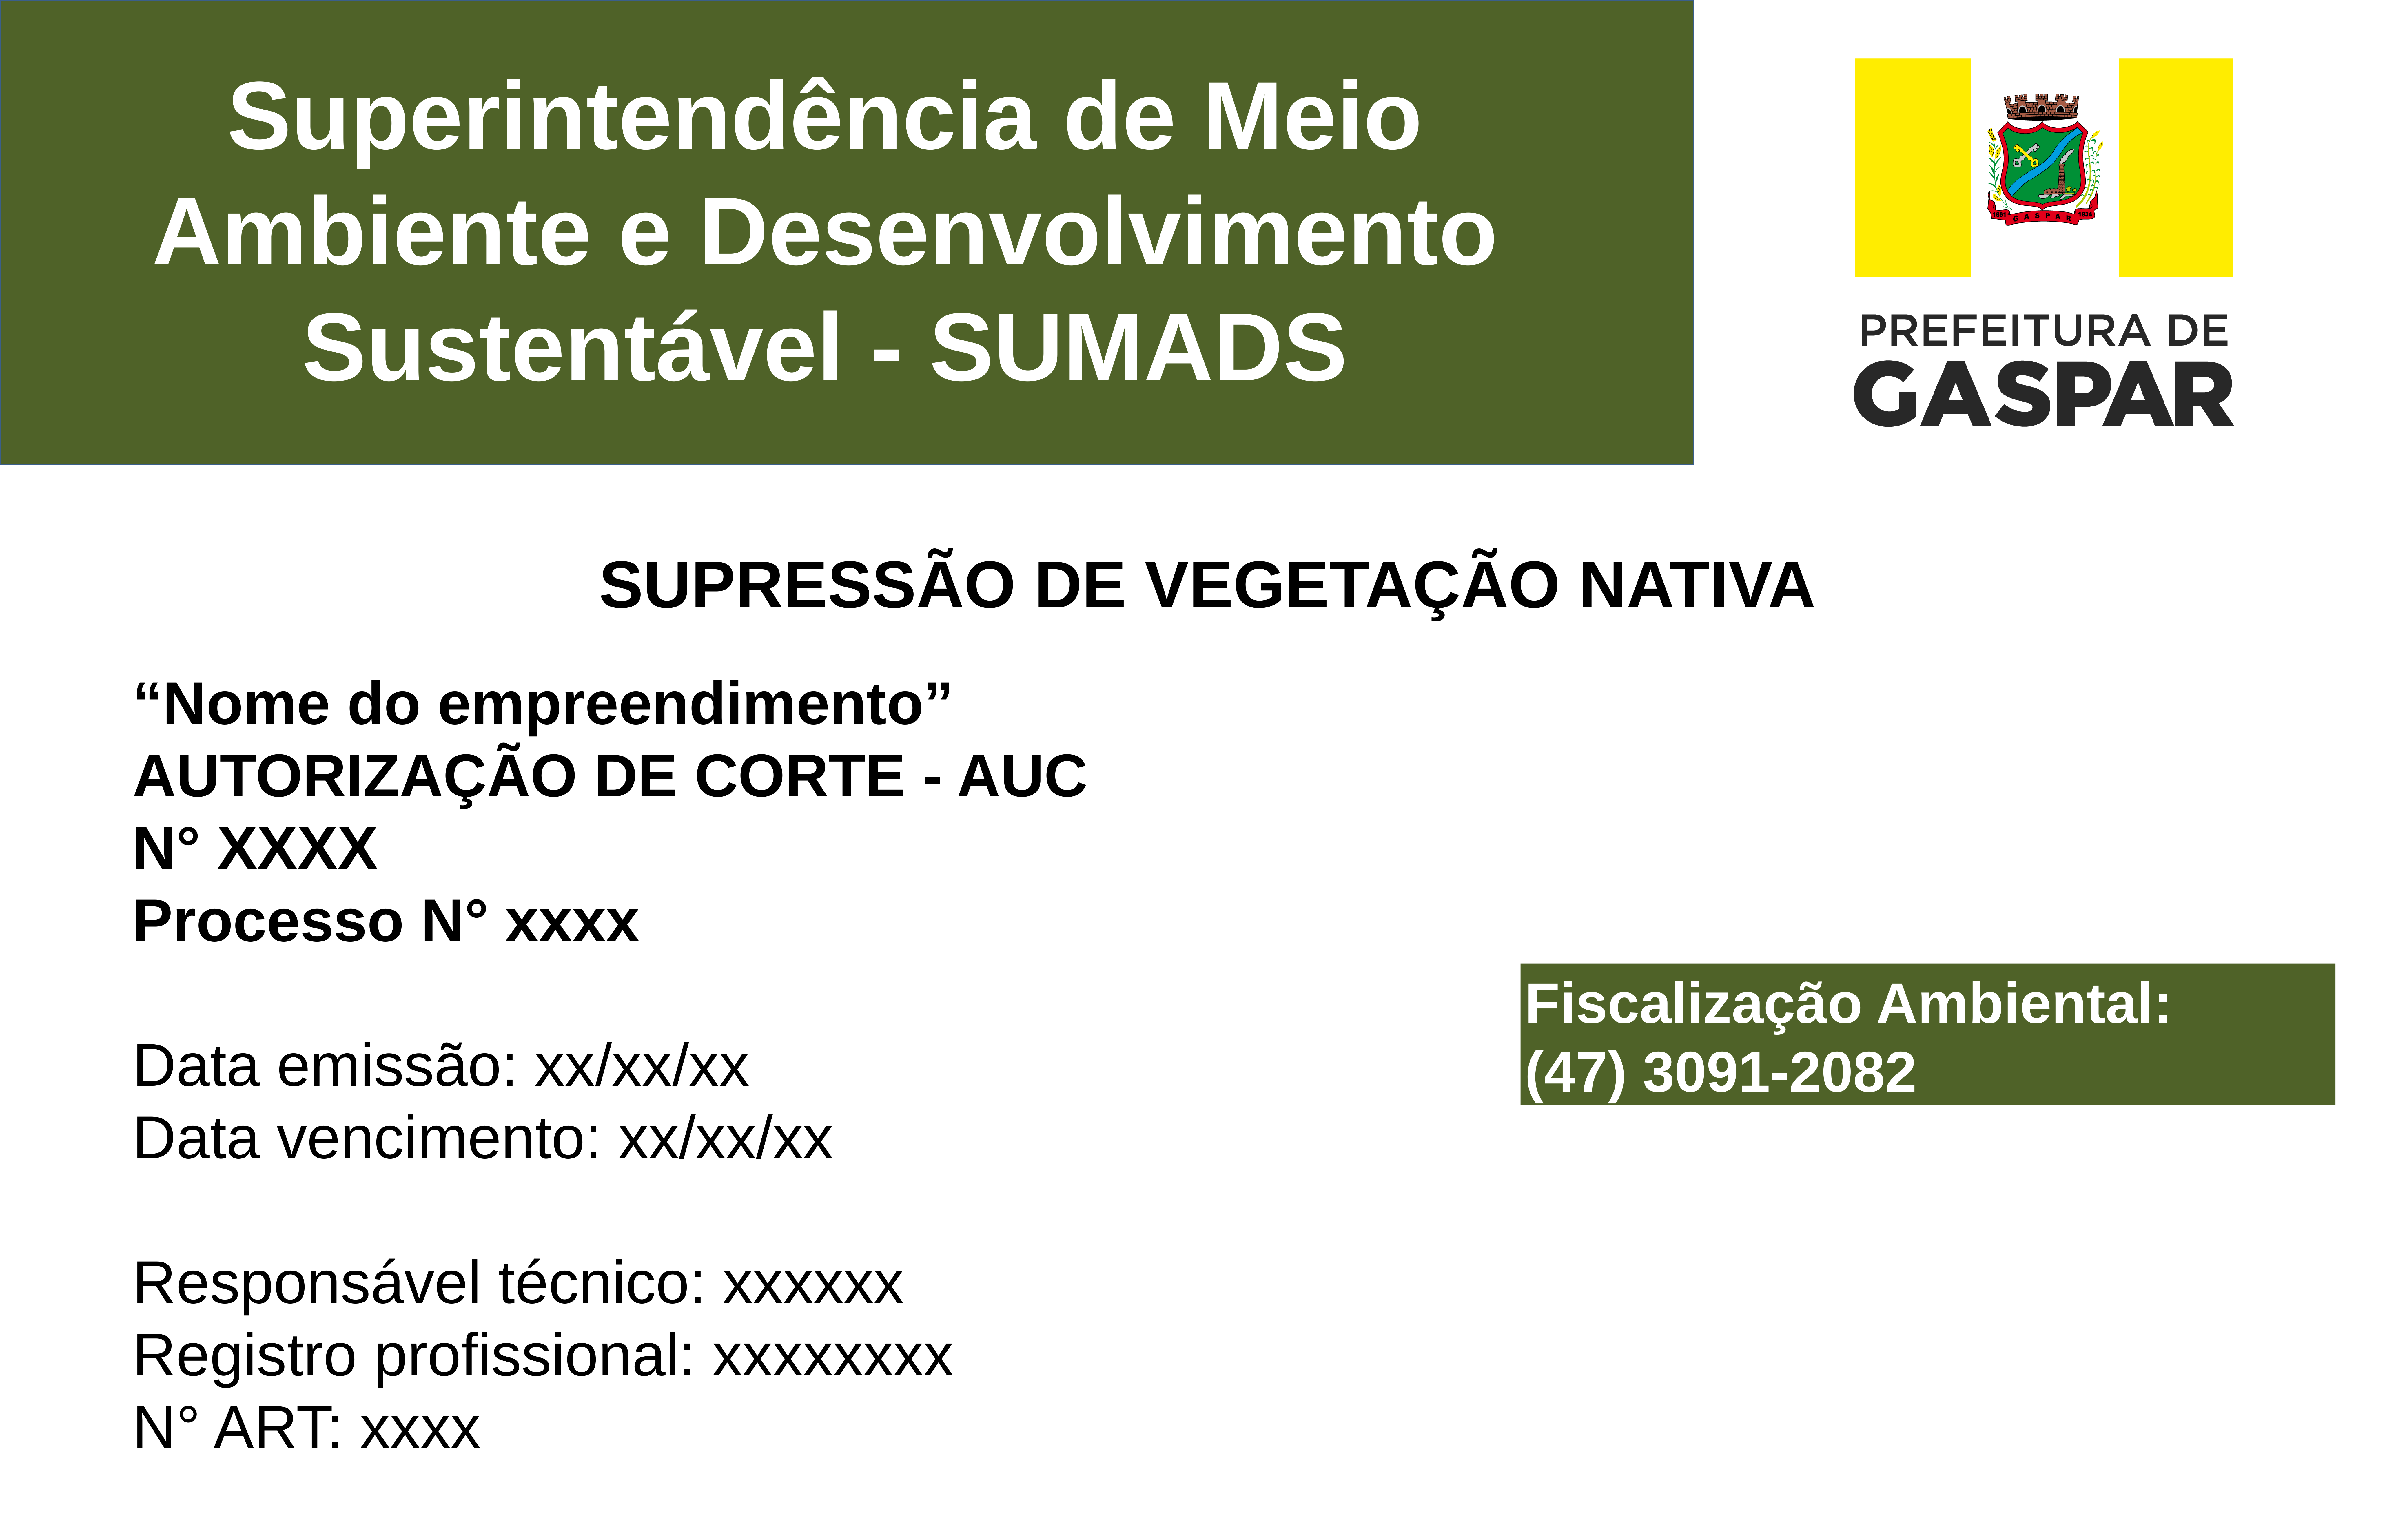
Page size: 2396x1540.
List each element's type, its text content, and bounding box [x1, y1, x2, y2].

text_box “Nome do empreendimento” AUTORIZAÇÃO DE CORTE - AUC N° XXXX Processo N° xxxx Data emissão: xx/xx/xx Data vencimento: xx/xx/xx Responsável técnico: xxxxxx Registro profissional: xxxxxxxx N° ART: xxxx [128, 661, 1769, 1540]
text_box Fiscalização Ambiental: (47) 3091-2082 [1520, 963, 2336, 1105]
text_box SUPRESSÃO DE VEGETAÇÃO NATIVA [64, 539, 2353, 623]
text_box [0, 0, 1692, 465]
picture [1694, 0, 2394, 485]
text_box Superintendência de Meio Ambiente e Desenvolvimento Sustentável - SUMADS [0, 50, 1650, 402]
